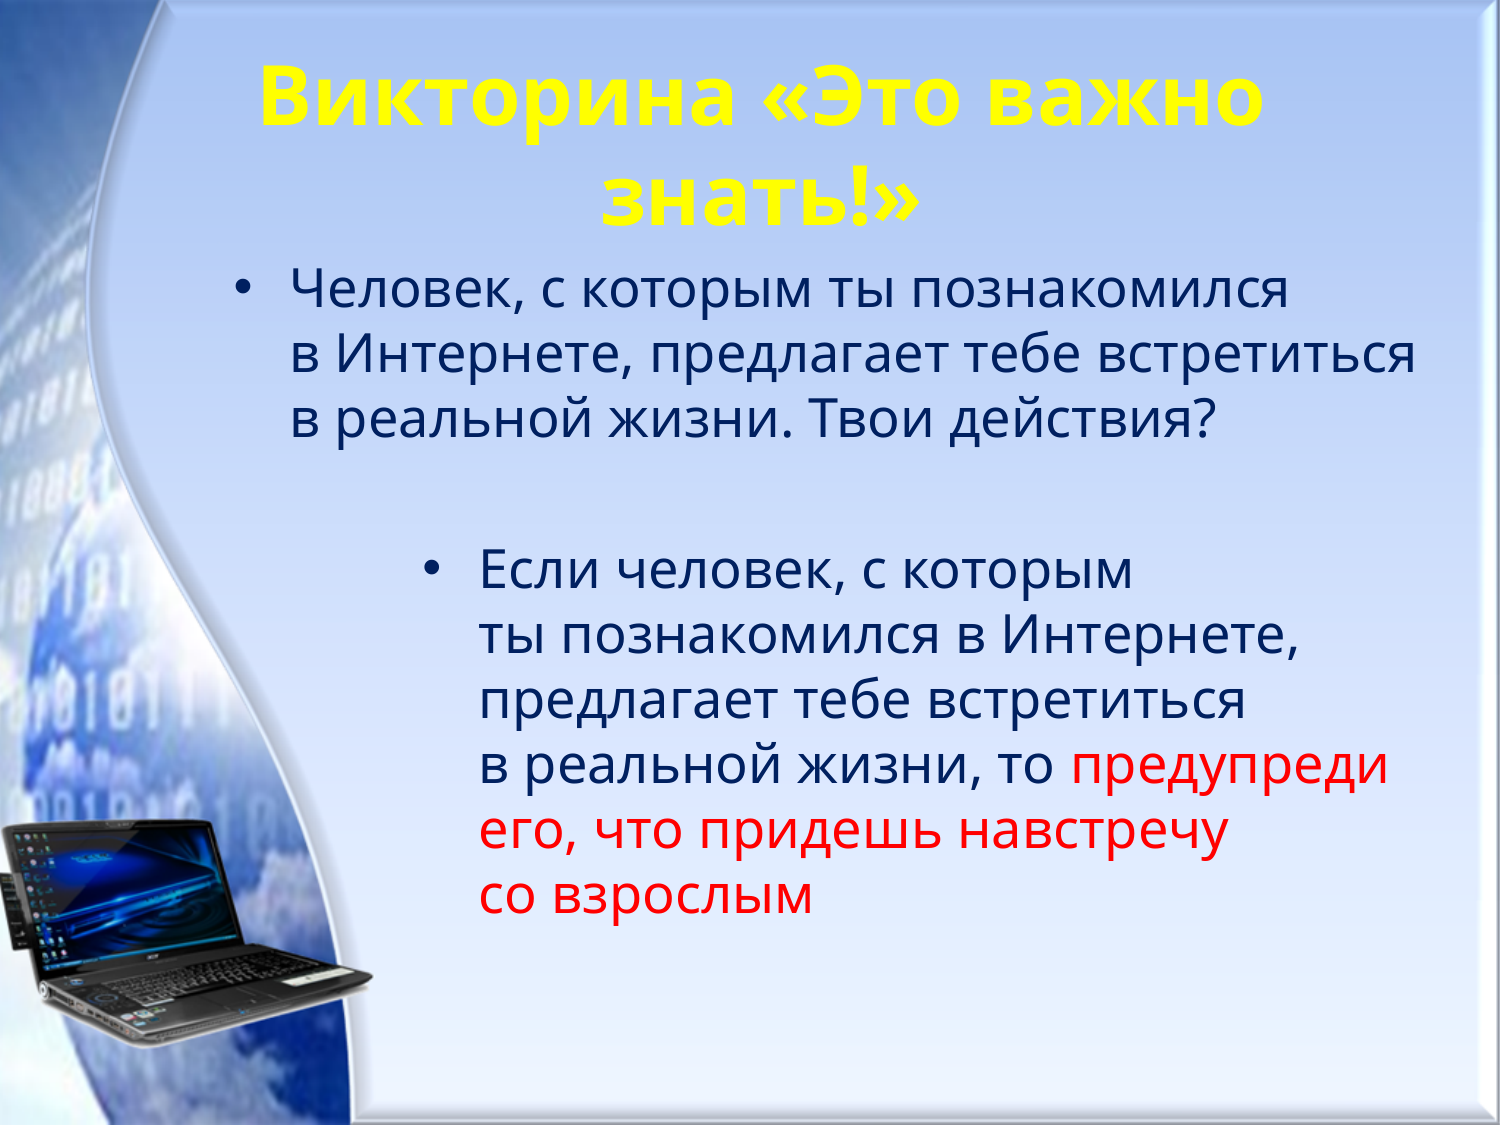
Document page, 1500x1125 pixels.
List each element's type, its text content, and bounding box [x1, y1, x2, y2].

list Человек, с которым ты познакомился в Интернете, предлагает тебе встретиться в реальной жизни. Твои действия? [218, 246, 1465, 457]
picture [0, 0, 1500, 1125]
text_box Если человек, с которым ты познакомился в Интернете, предлагает тебе встретиться в реальной жизни, то предупреди его, что придешь навстречу со взрослым [407, 527, 1465, 976]
title Викторина «Это важно знать!» [76, 66, 1447, 219]
